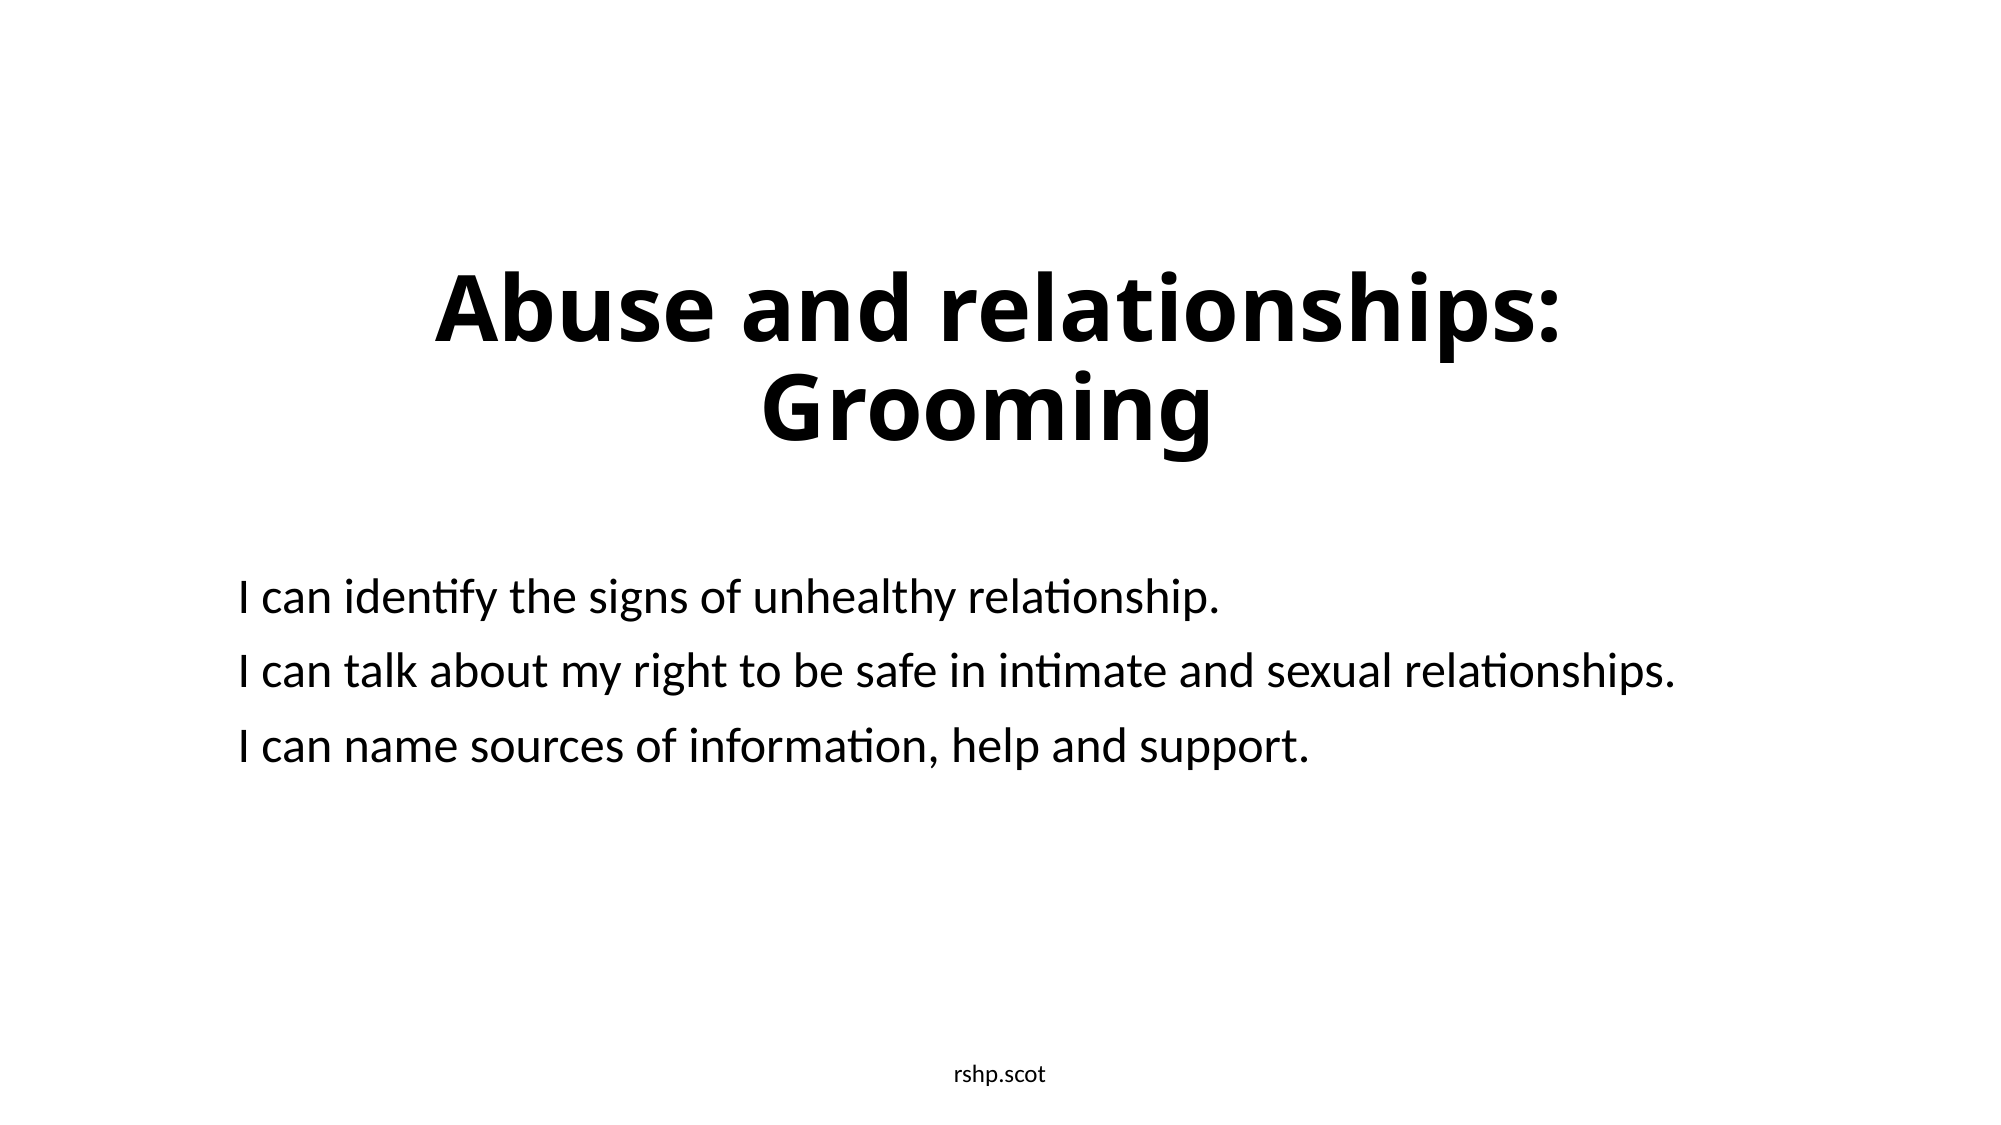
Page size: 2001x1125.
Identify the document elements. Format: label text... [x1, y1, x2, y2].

subtitle I can identify the signs of unhealthy relationship. I can talk about my right to be safe in intimate and sexual relationships. I can name sources of information, help and support. [222, 562, 1778, 1013]
footer rshp.scot [662, 1042, 1338, 1103]
title Abuse and relationships: Grooming [249, 76, 1750, 469]
